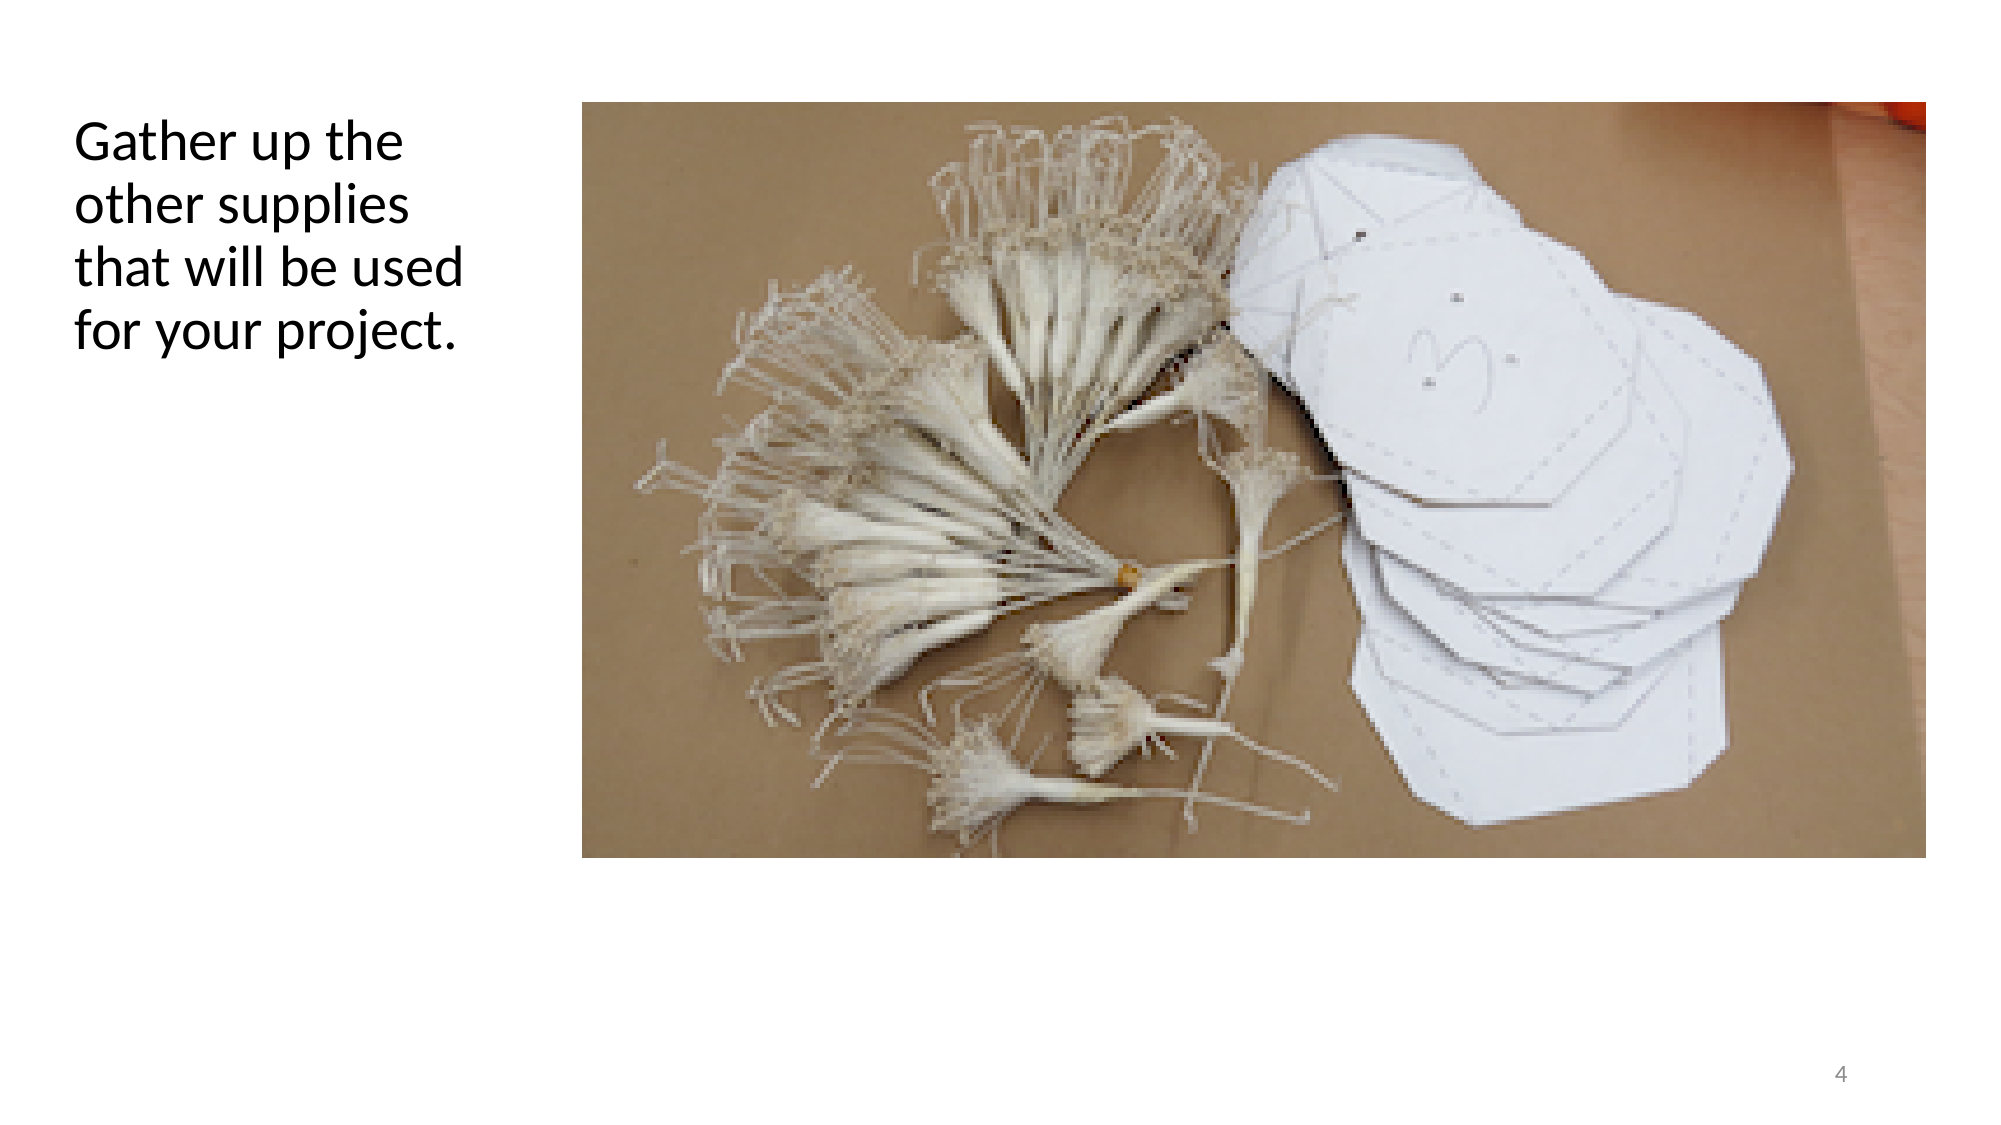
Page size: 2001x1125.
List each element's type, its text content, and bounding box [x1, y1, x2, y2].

list Gather up the other supplies that will be used for your project. [59, 102, 507, 573]
picture [582, 102, 1926, 858]
slide_number 4 [1412, 1042, 1863, 1103]
